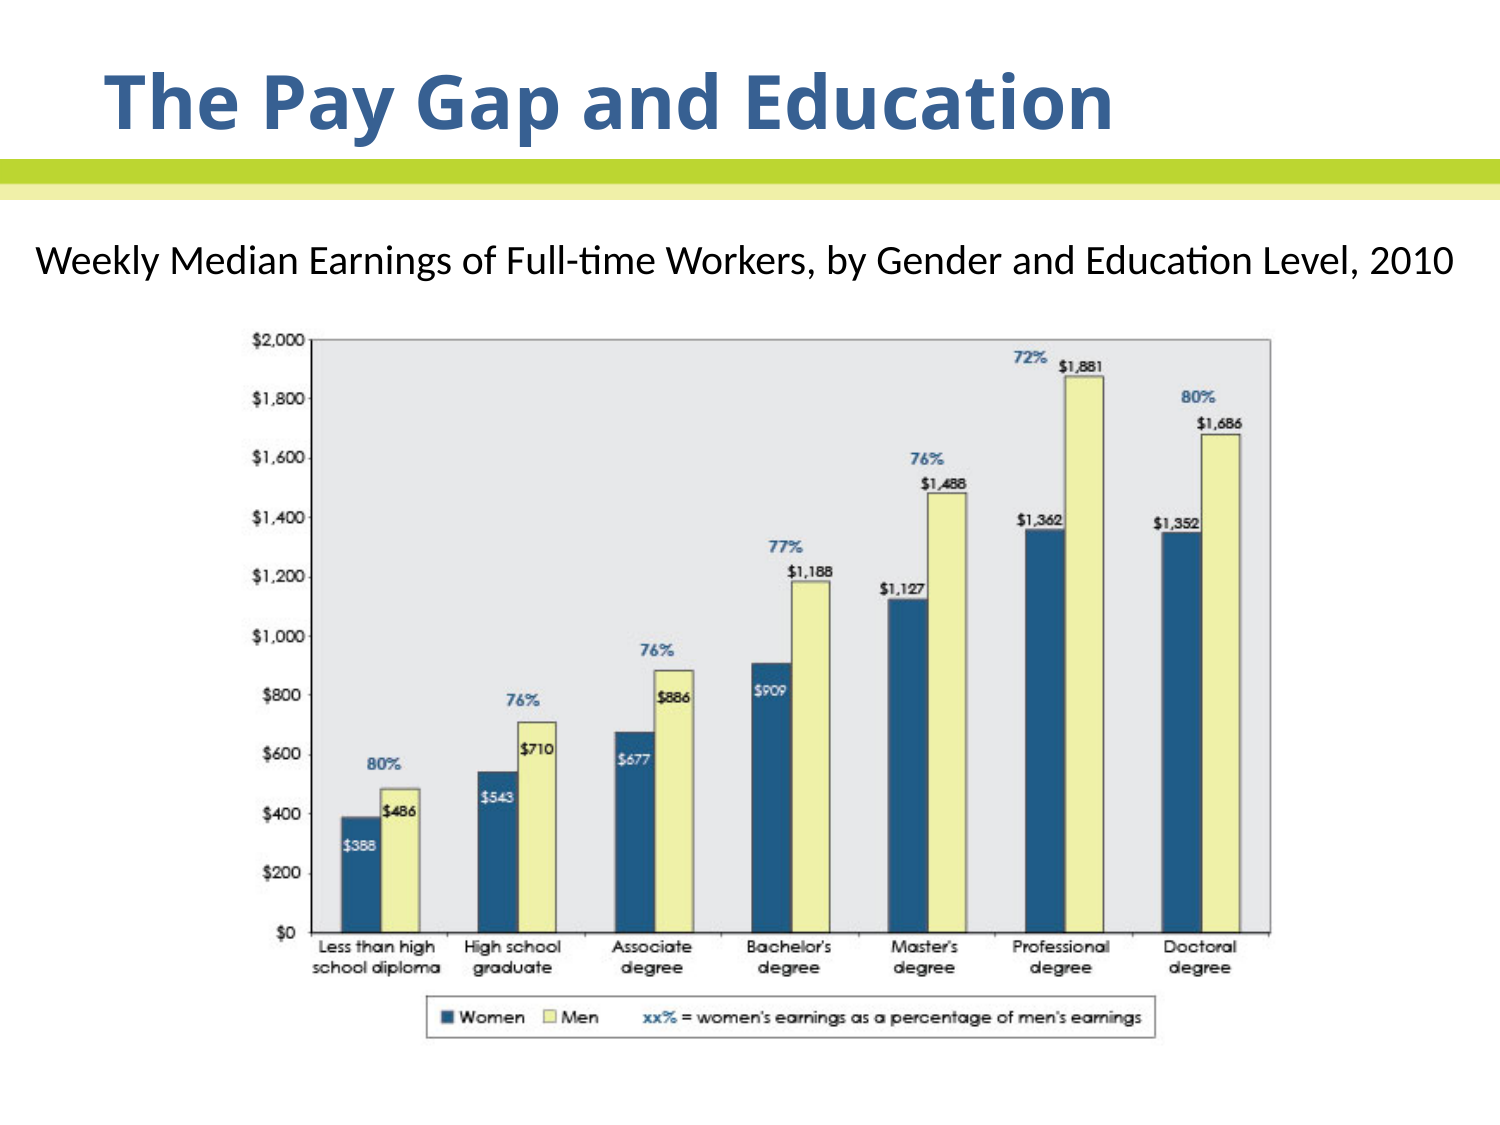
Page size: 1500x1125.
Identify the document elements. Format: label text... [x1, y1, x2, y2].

text_box Weekly Median Earnings of Full-time Workers, by Gender and Education Level, 2010 [0, 224, 1500, 290]
picture [0, 159, 1500, 201]
text_box The Pay Gap and Education [0, 24, 1286, 158]
picture [187, 260, 1344, 1113]
